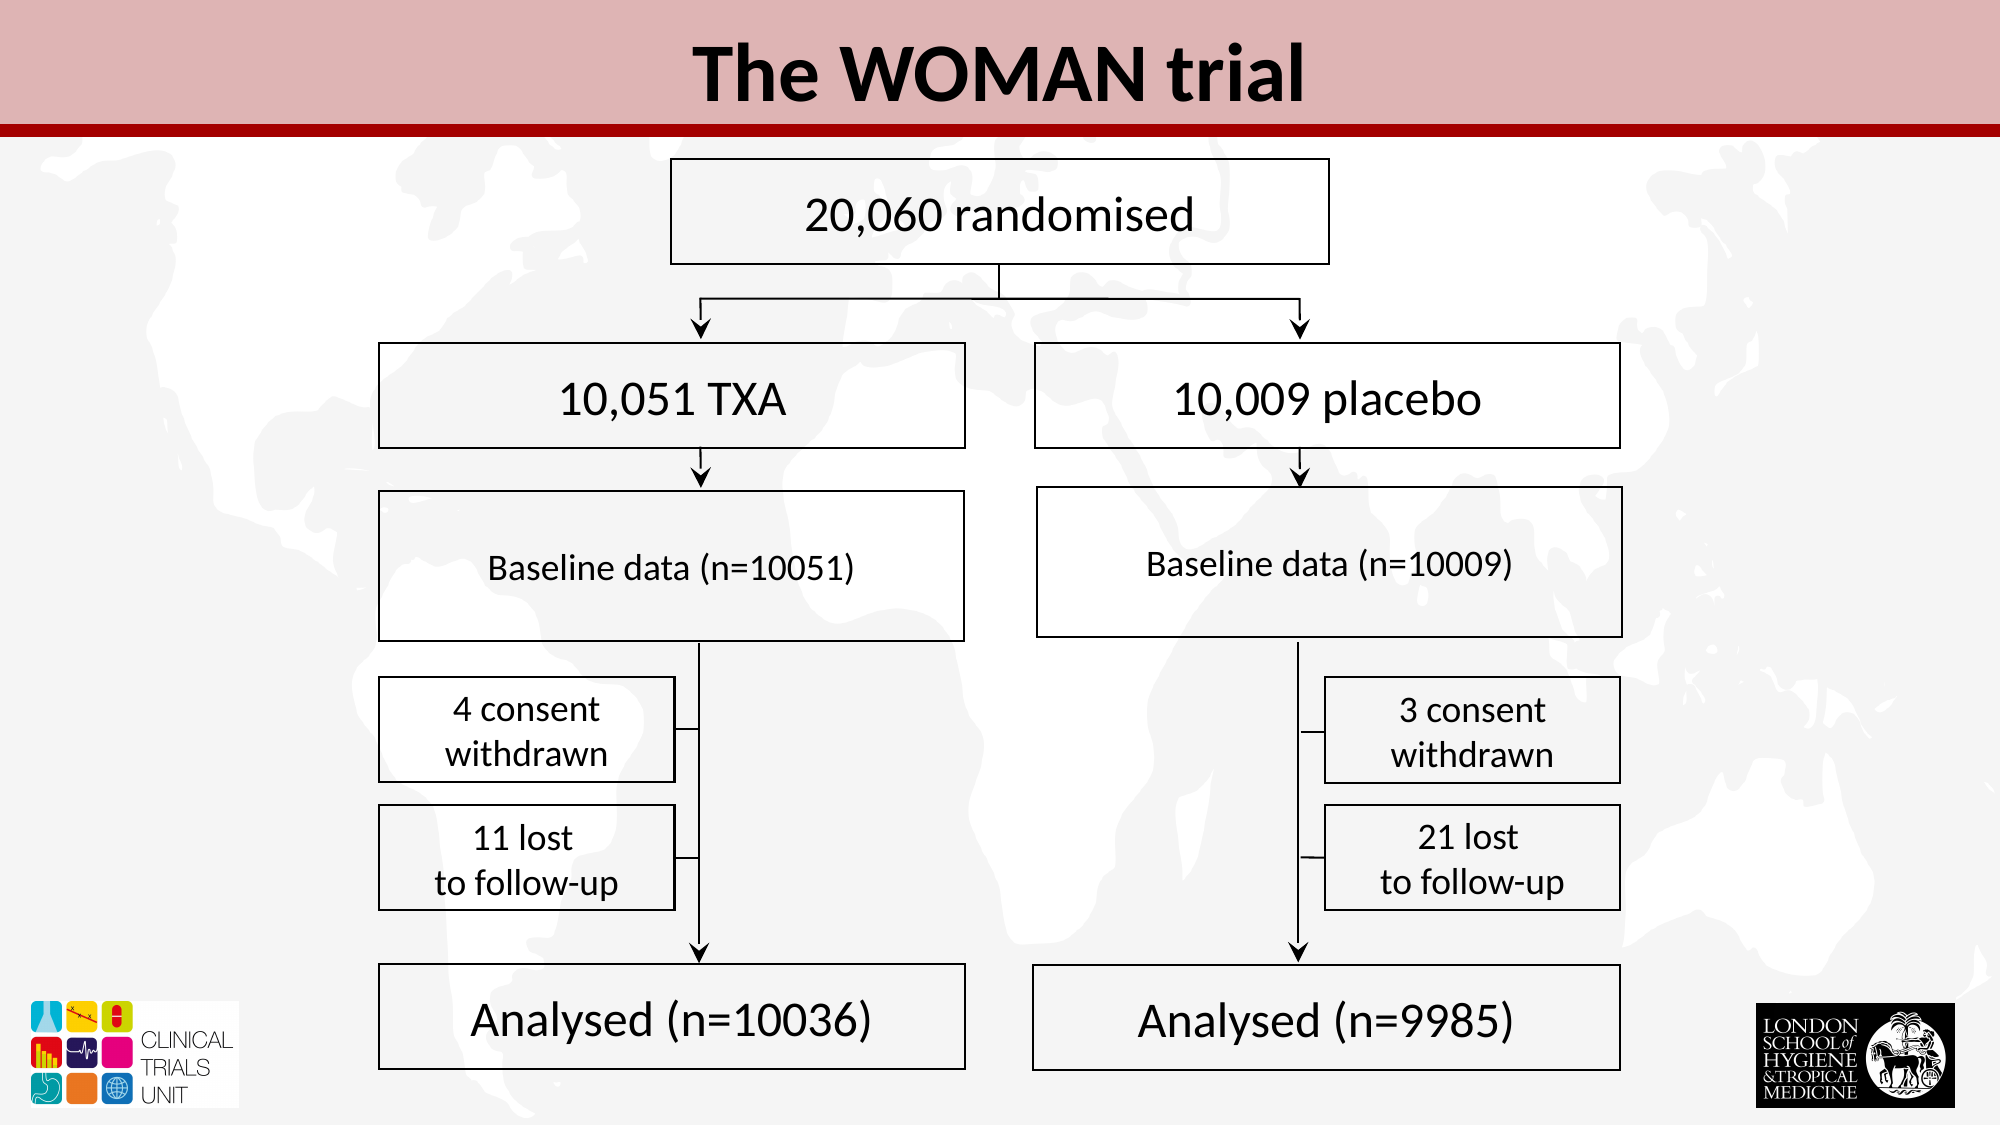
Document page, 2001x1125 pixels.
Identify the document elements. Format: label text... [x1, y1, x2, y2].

text_box 20,060 randomised [670, 159, 1329, 264]
text_box 11 lost to follow-up [379, 805, 675, 911]
text_box 4 consent withdrawn [379, 676, 675, 783]
text_box 21 lost to follow-up [1325, 804, 1620, 910]
text_box Baseline data (n=10009) [1037, 486, 1623, 637]
picture [31, 1001, 239, 1108]
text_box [0, 0, 2000, 136]
text_box 10,051 TXA [379, 342, 966, 448]
text_box Analysed (n=9985) [1033, 965, 1620, 1071]
text_box 10,009 placebo [1034, 342, 1620, 448]
text_box Baseline data (n=10051) [379, 490, 964, 641]
text_box Analysed (n=10036) [379, 964, 965, 1070]
picture [1756, 1003, 1955, 1108]
text_box 3 consent withdrawn [1325, 677, 1620, 783]
